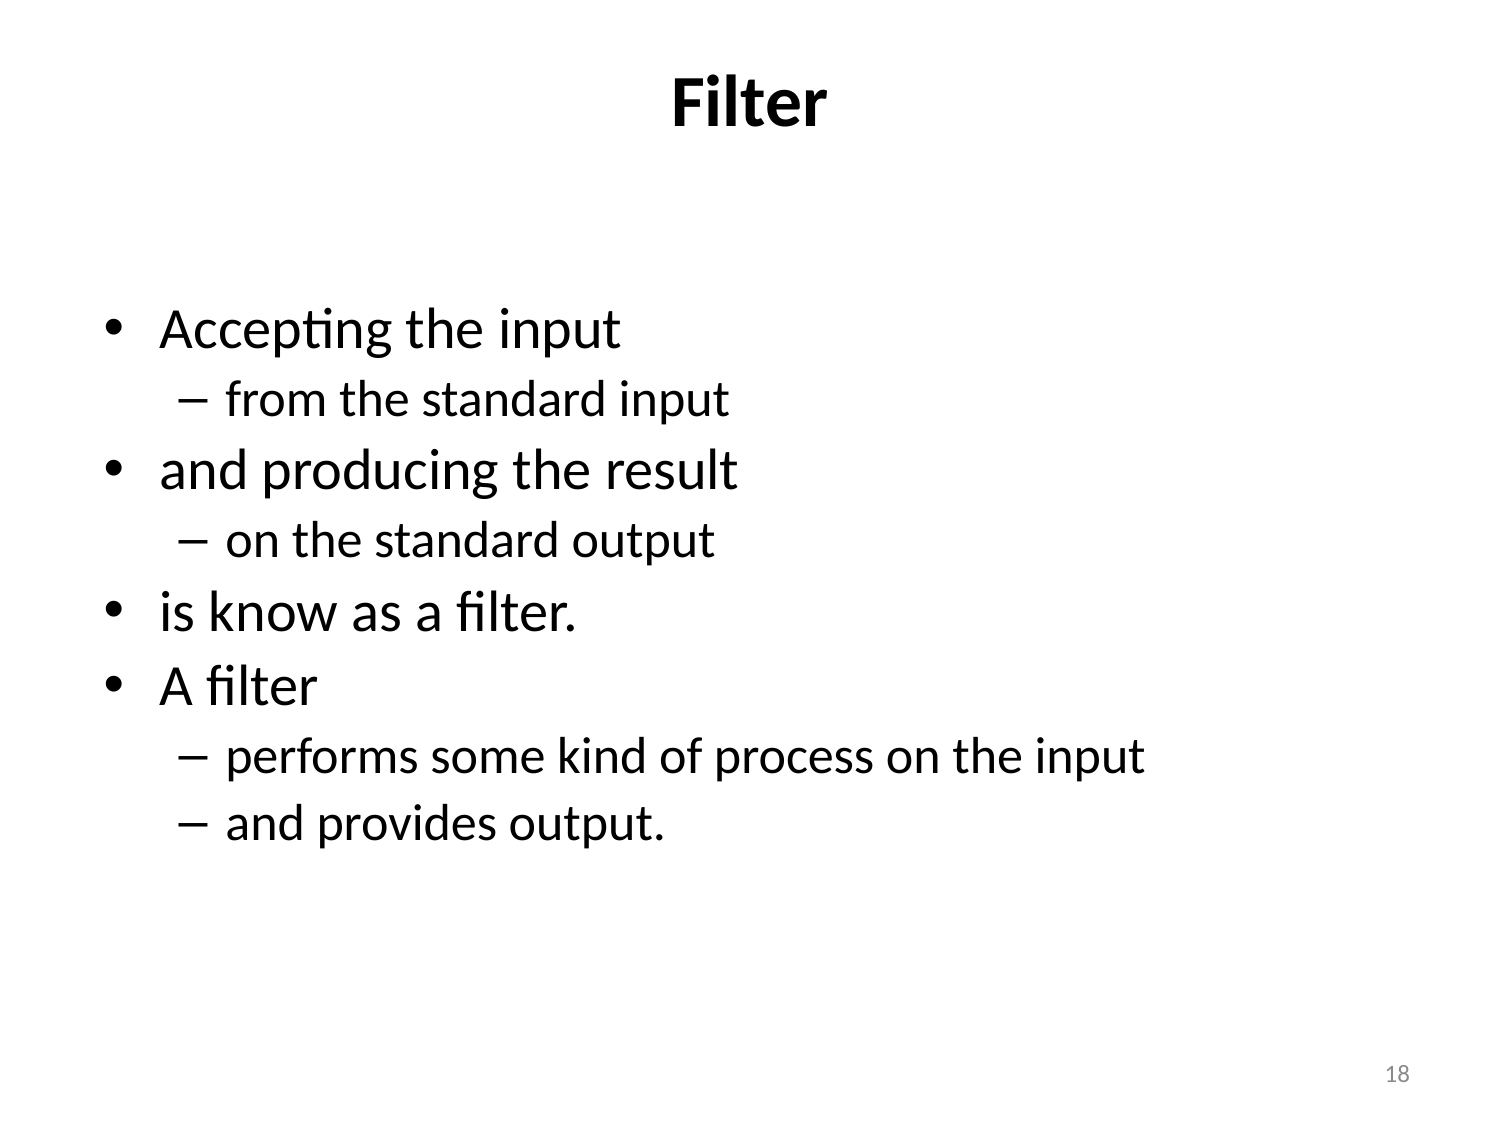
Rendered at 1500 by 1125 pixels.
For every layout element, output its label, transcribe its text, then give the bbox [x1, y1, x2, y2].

list Accepting the input from the standard input and producing the result on the standard output is know as a filter. A filter performs some kind of process on the input and provides output. [88, 290, 1376, 917]
title Filter [75, 45, 1425, 149]
slide_number 18 [1074, 1042, 1425, 1103]
